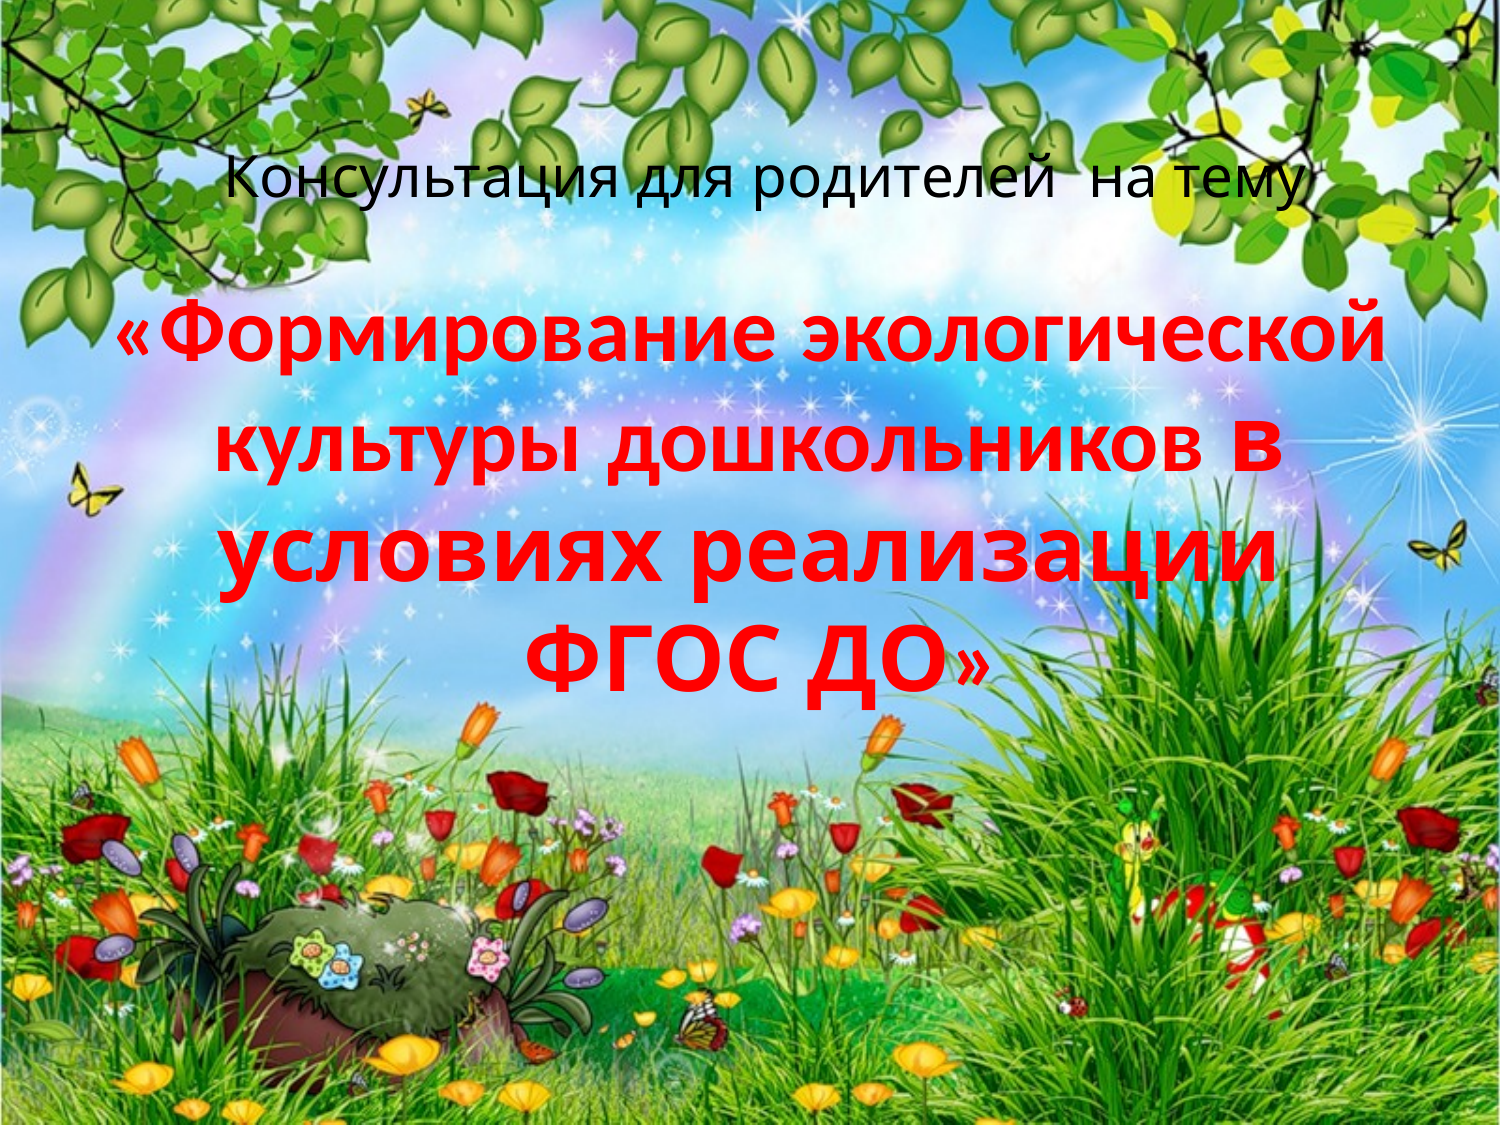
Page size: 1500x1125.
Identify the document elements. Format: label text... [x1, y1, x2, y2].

title Консультация для родителей на тему [75, 45, 1425, 233]
picture [0, 0, 1500, 1125]
list «Формирование экологической культуры дошкольников в условиях реализации ФГОС ДО» [75, 262, 1425, 1005]
